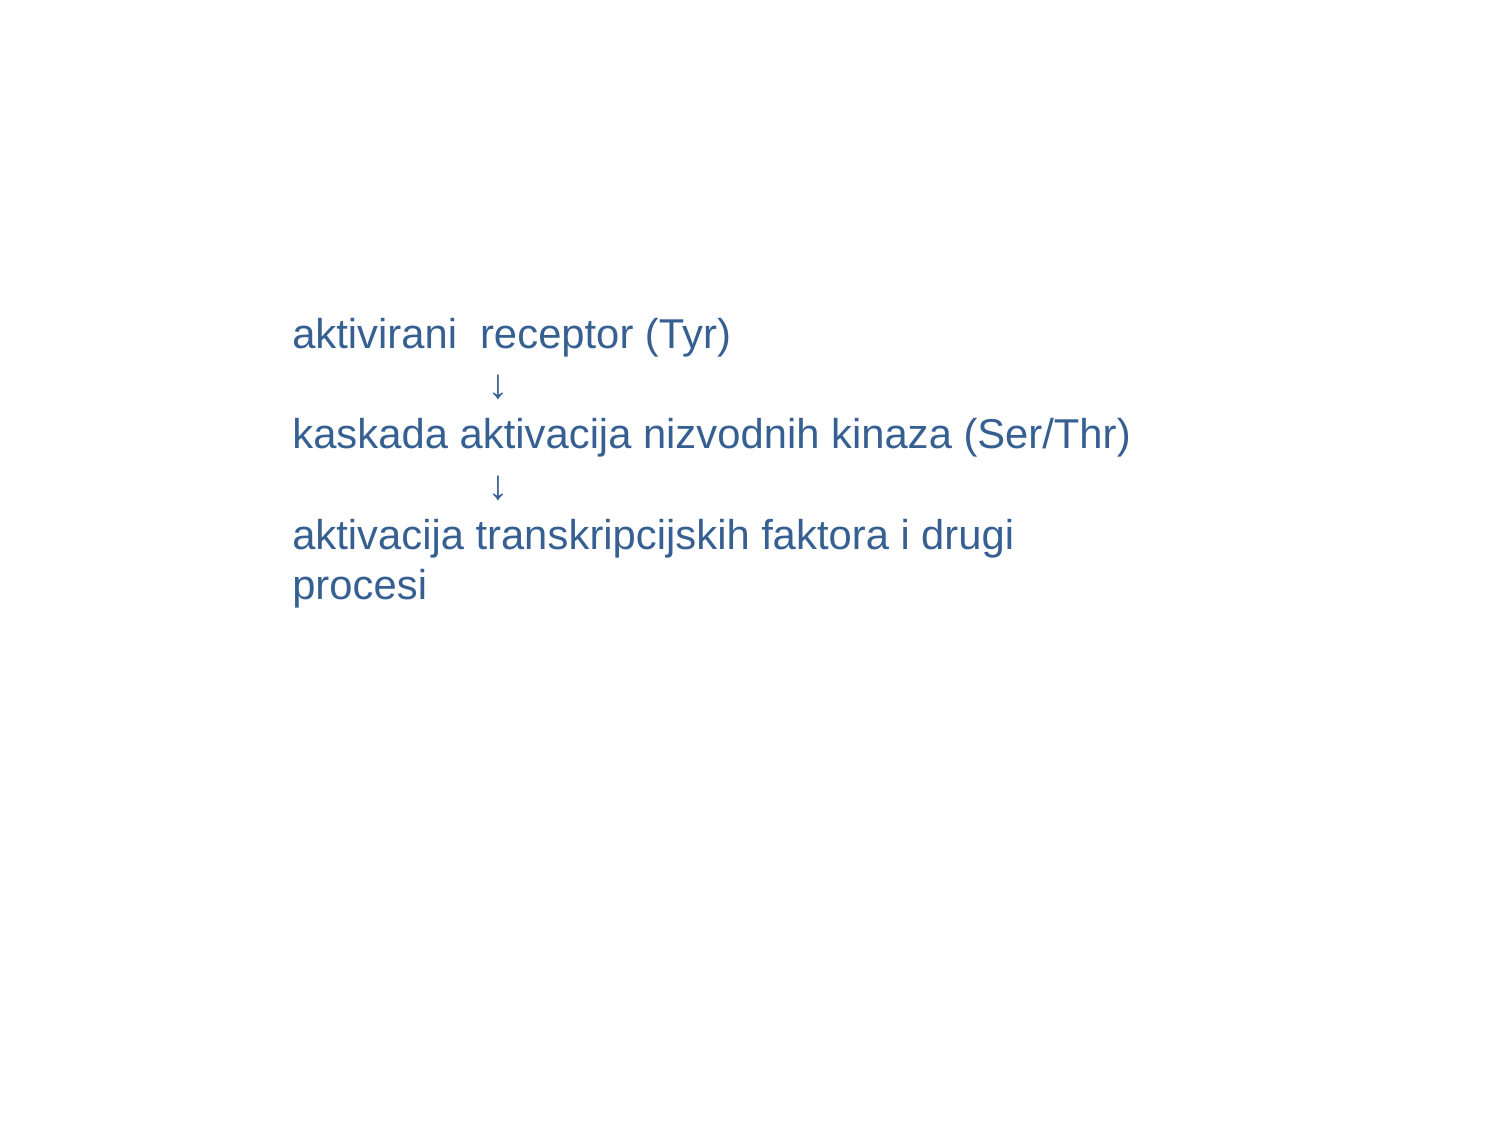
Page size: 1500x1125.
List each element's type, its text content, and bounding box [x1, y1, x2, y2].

text_box aktivirani receptor (Tyr) ↓ kaskada aktivacija nizvodnih kinaza (Ser/Thr) ↓ aktivacija transkripcijskih faktora i drugi procesi [277, 299, 1176, 615]
